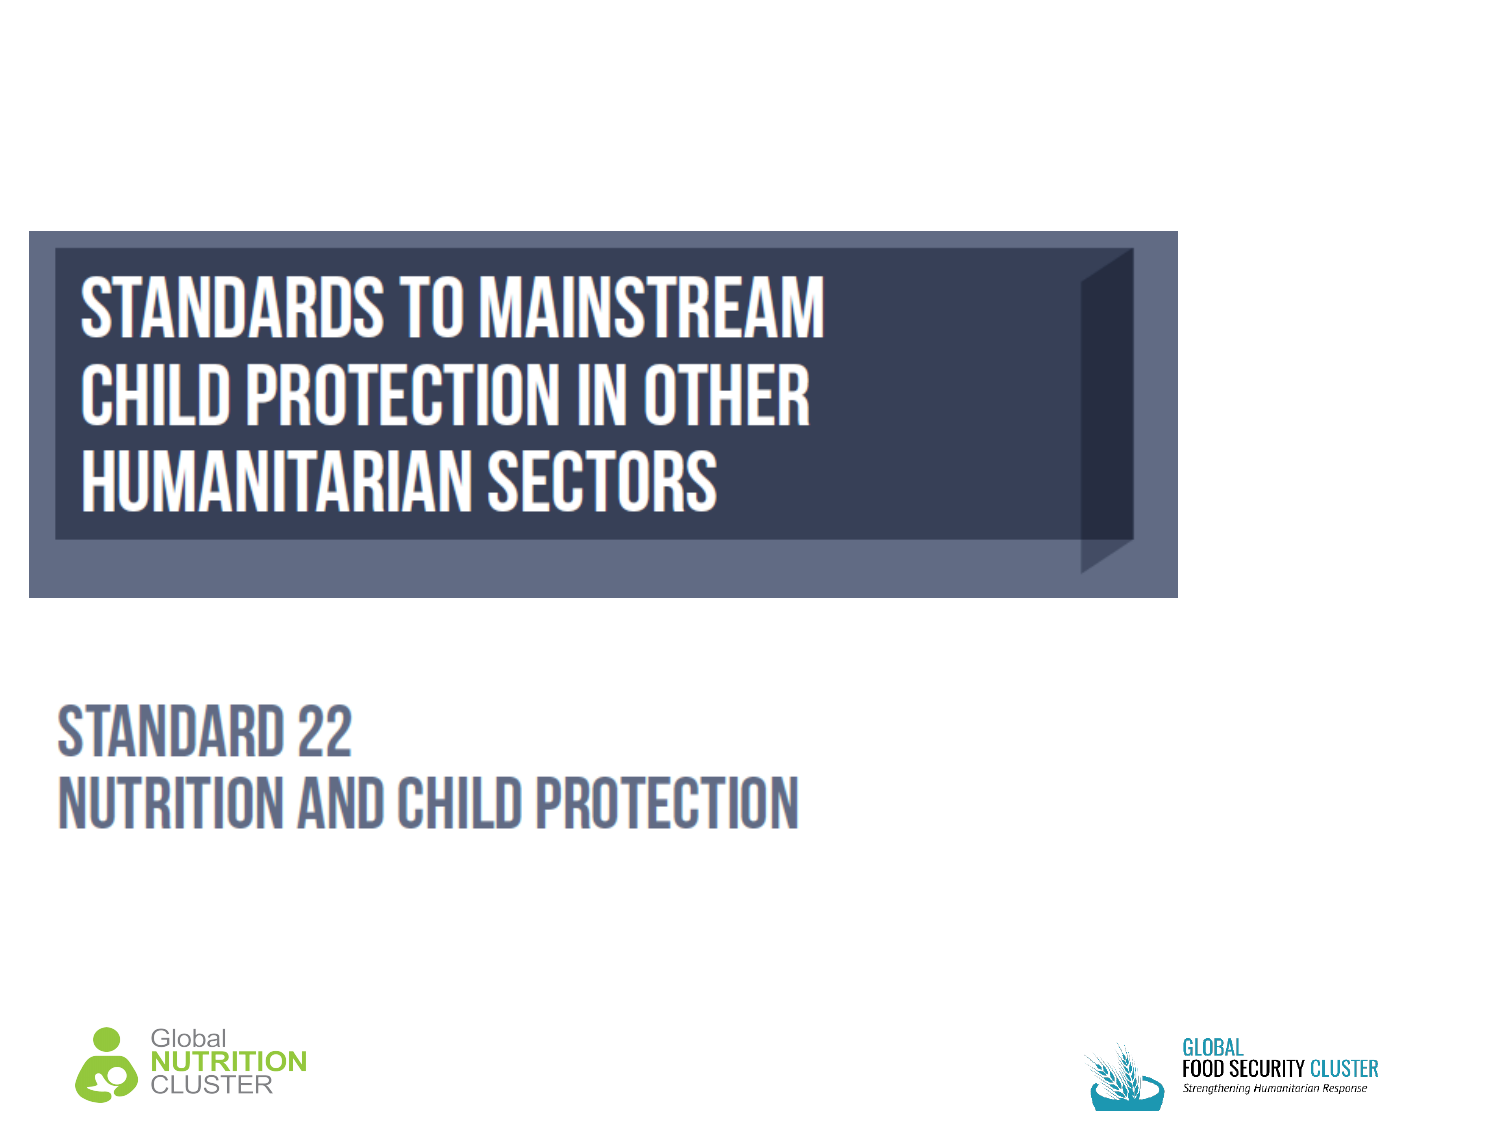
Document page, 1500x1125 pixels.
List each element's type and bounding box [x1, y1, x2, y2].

picture [29, 663, 860, 868]
picture [75, 1027, 306, 1103]
picture [29, 231, 1179, 598]
picture [1082, 1038, 1378, 1112]
